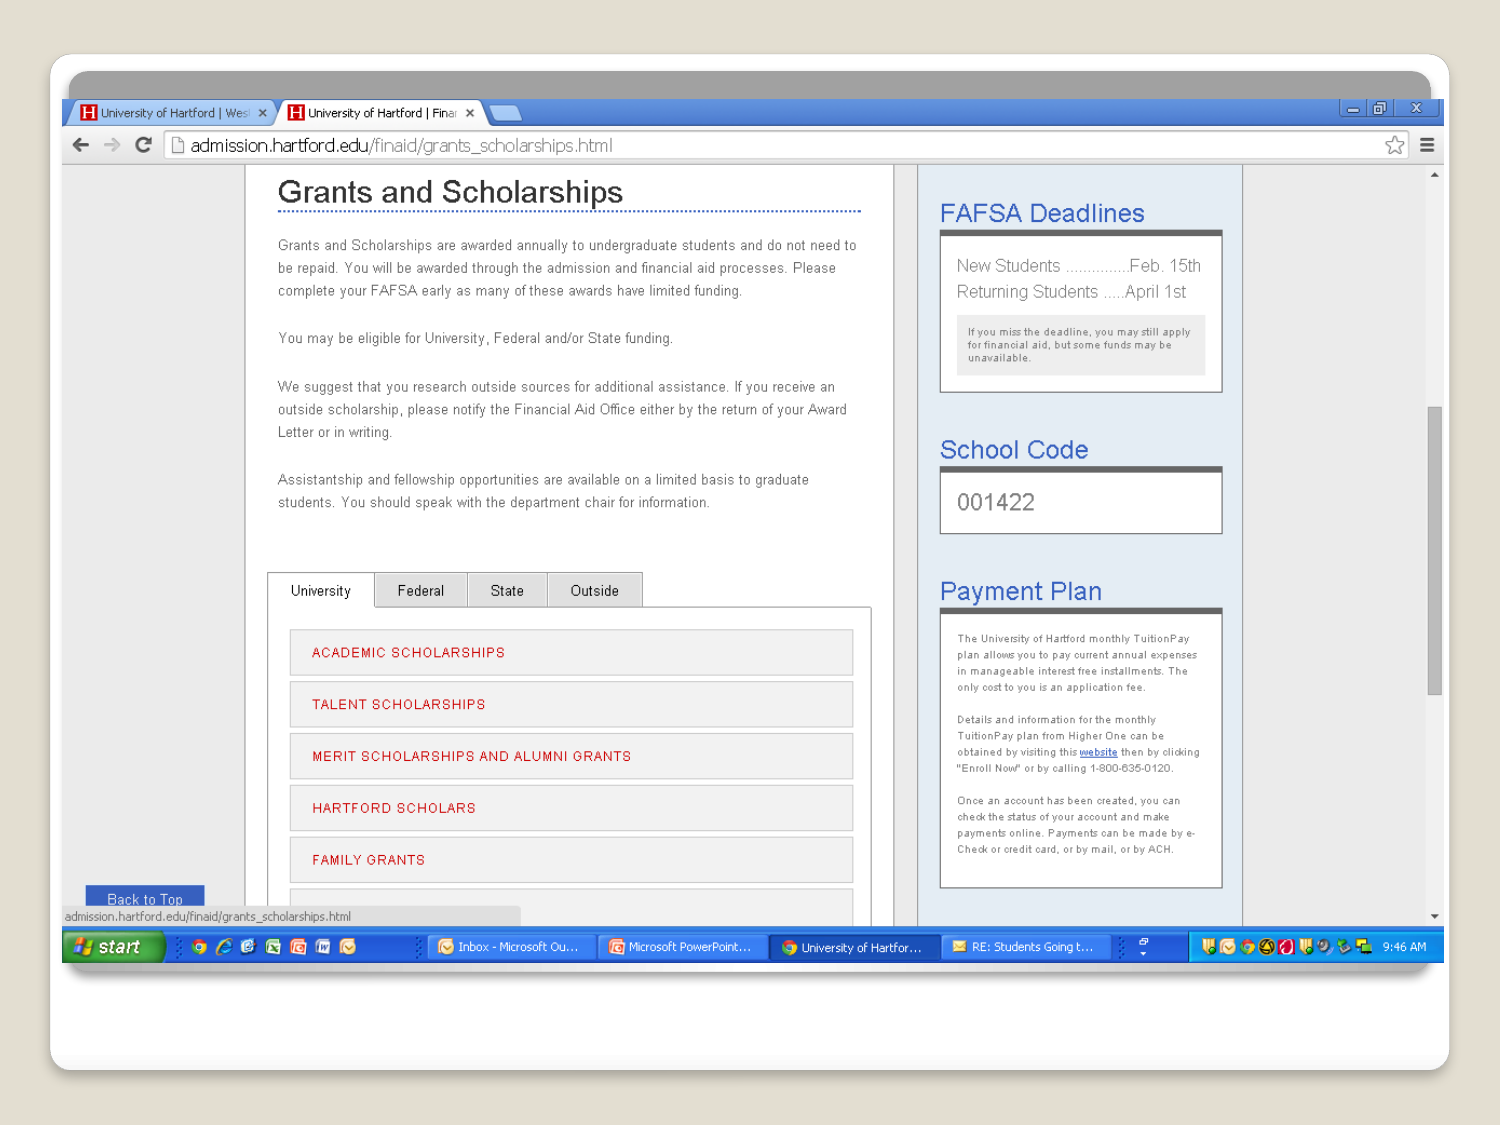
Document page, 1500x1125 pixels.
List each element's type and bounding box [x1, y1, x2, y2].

list [62, 99, 1444, 964]
